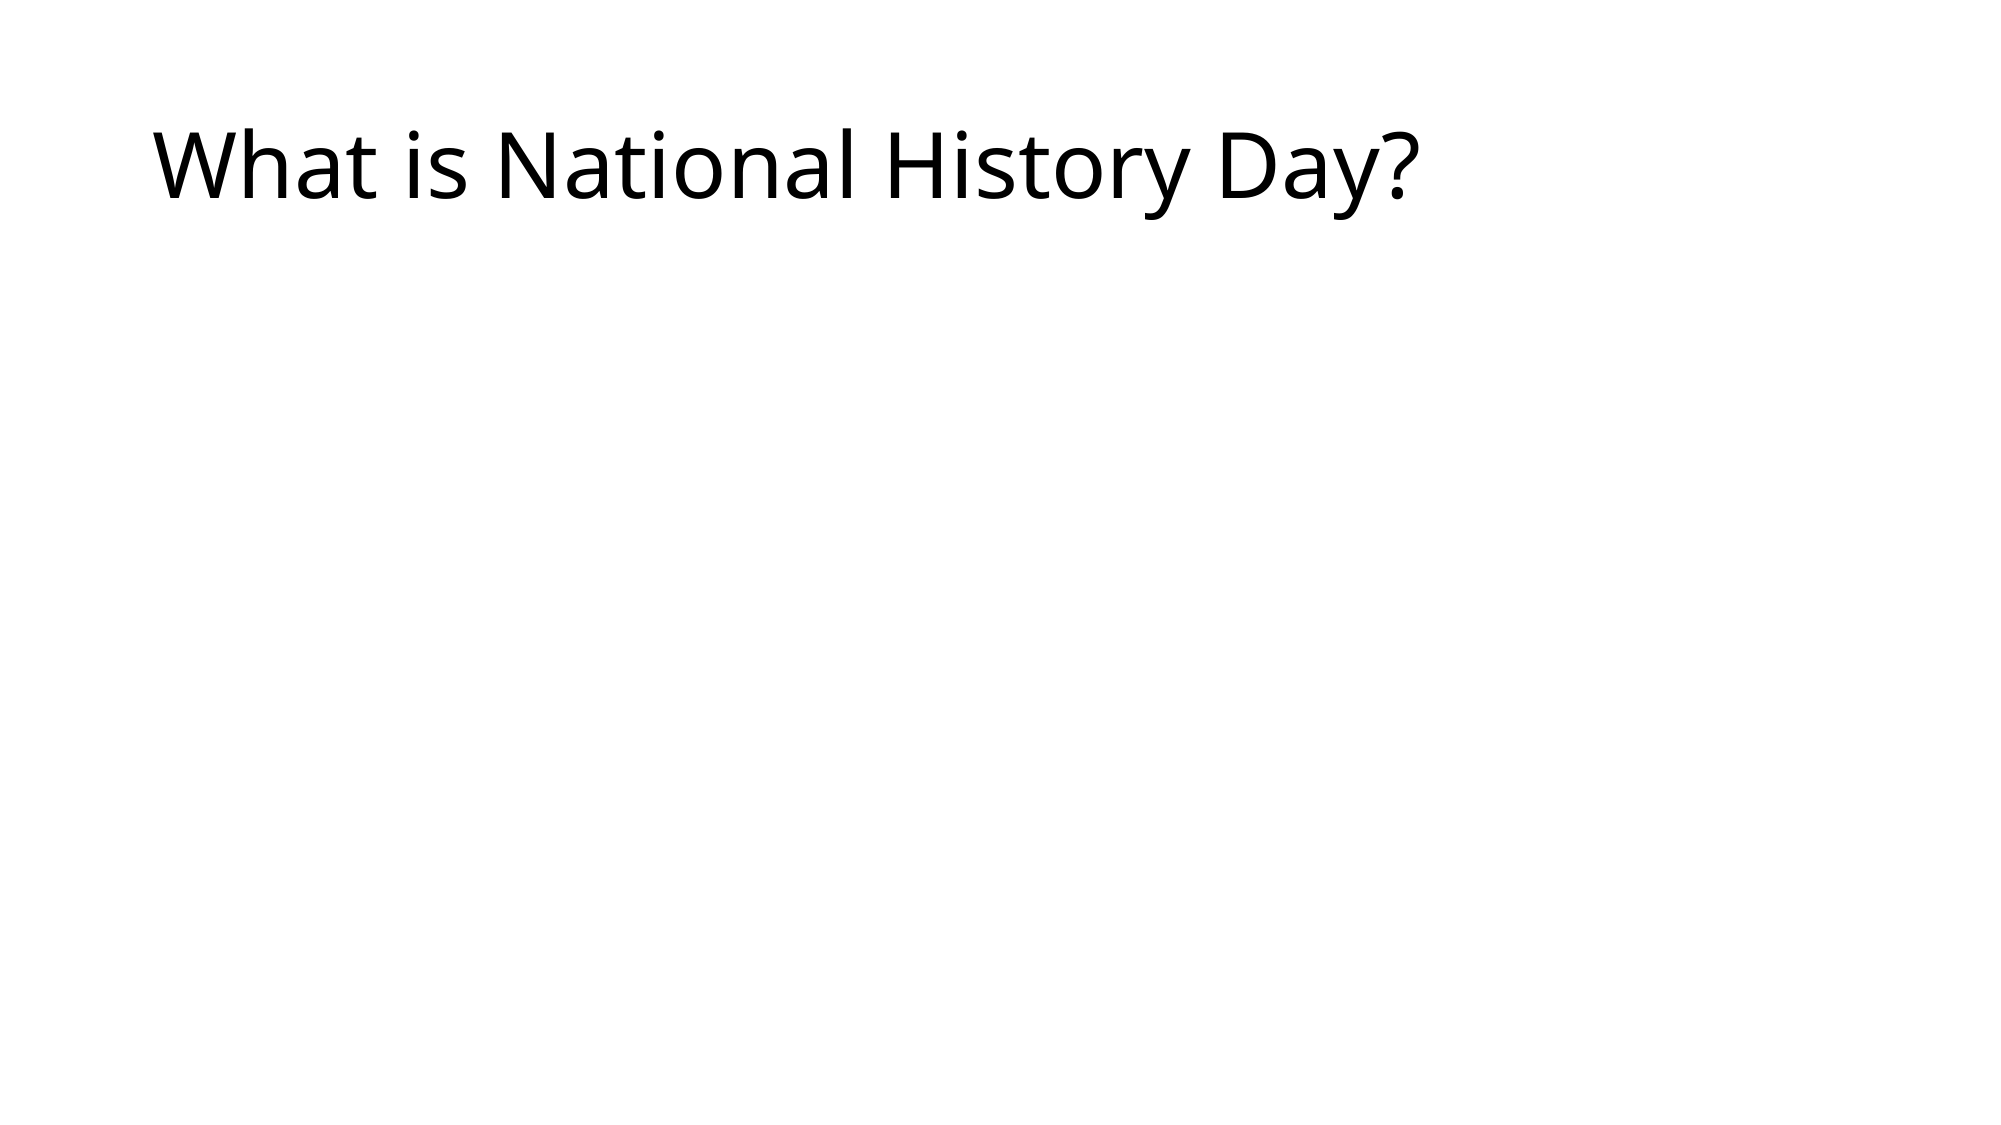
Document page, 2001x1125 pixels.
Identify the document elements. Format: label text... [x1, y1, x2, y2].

title What is National History Day? [137, 59, 1863, 278]
